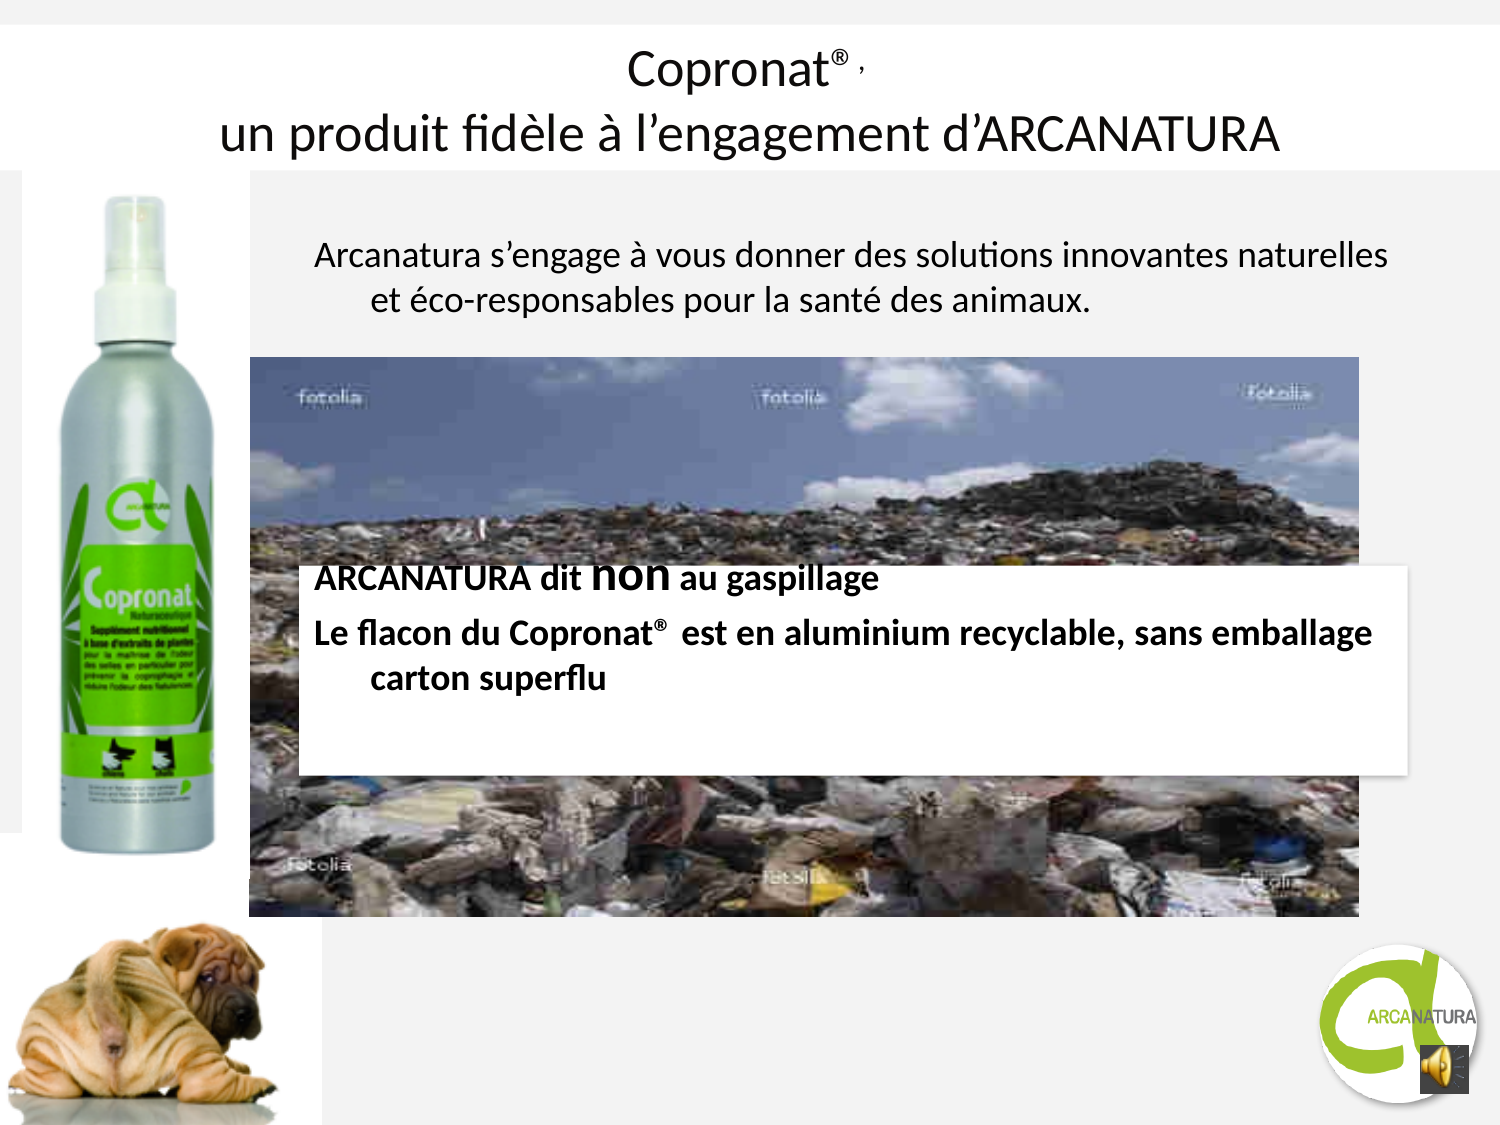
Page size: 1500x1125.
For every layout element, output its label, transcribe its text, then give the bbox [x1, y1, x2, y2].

picture [1419, 1044, 1470, 1095]
picture [22, 169, 1359, 917]
title Copronat®, un produit fidèle à l’engagement d’ARCANATURA [0, 24, 1500, 171]
list Arcanatura s’engage à vous donner des solutions innovantes naturelles et éco-responsables pour la santé des animaux. ARCANATURA dit non au gaspillage Le flacon du Copronat® est en aluminium recyclable, sans emballage carton superflu [297, 168, 1438, 1006]
